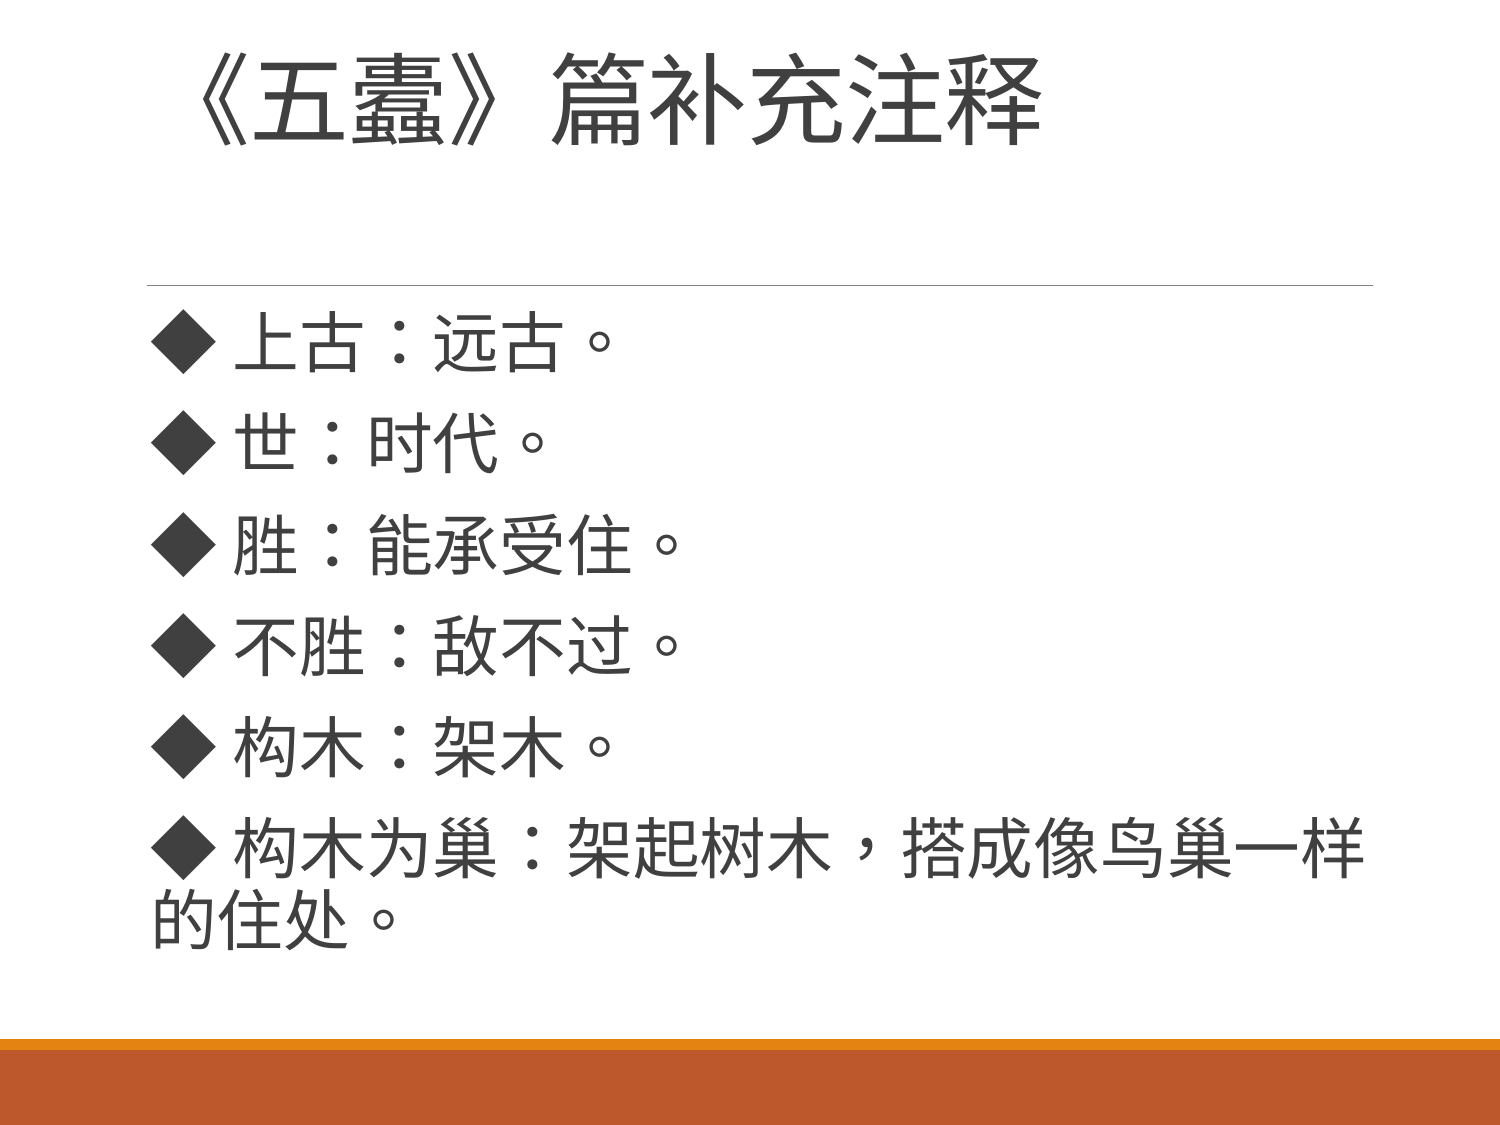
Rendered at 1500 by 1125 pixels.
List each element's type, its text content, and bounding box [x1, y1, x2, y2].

list ◆上古：远古。 ◆世：时代。 ◆胜：能承受住。 ◆不胜：敌不过。 ◆构木：架木。 ◆构木为巢：架起树木，搭成像鸟巢一样的住处。 [135, 302, 1373, 963]
title 《五蠹》篇补充注释 [135, 47, 1373, 285]
